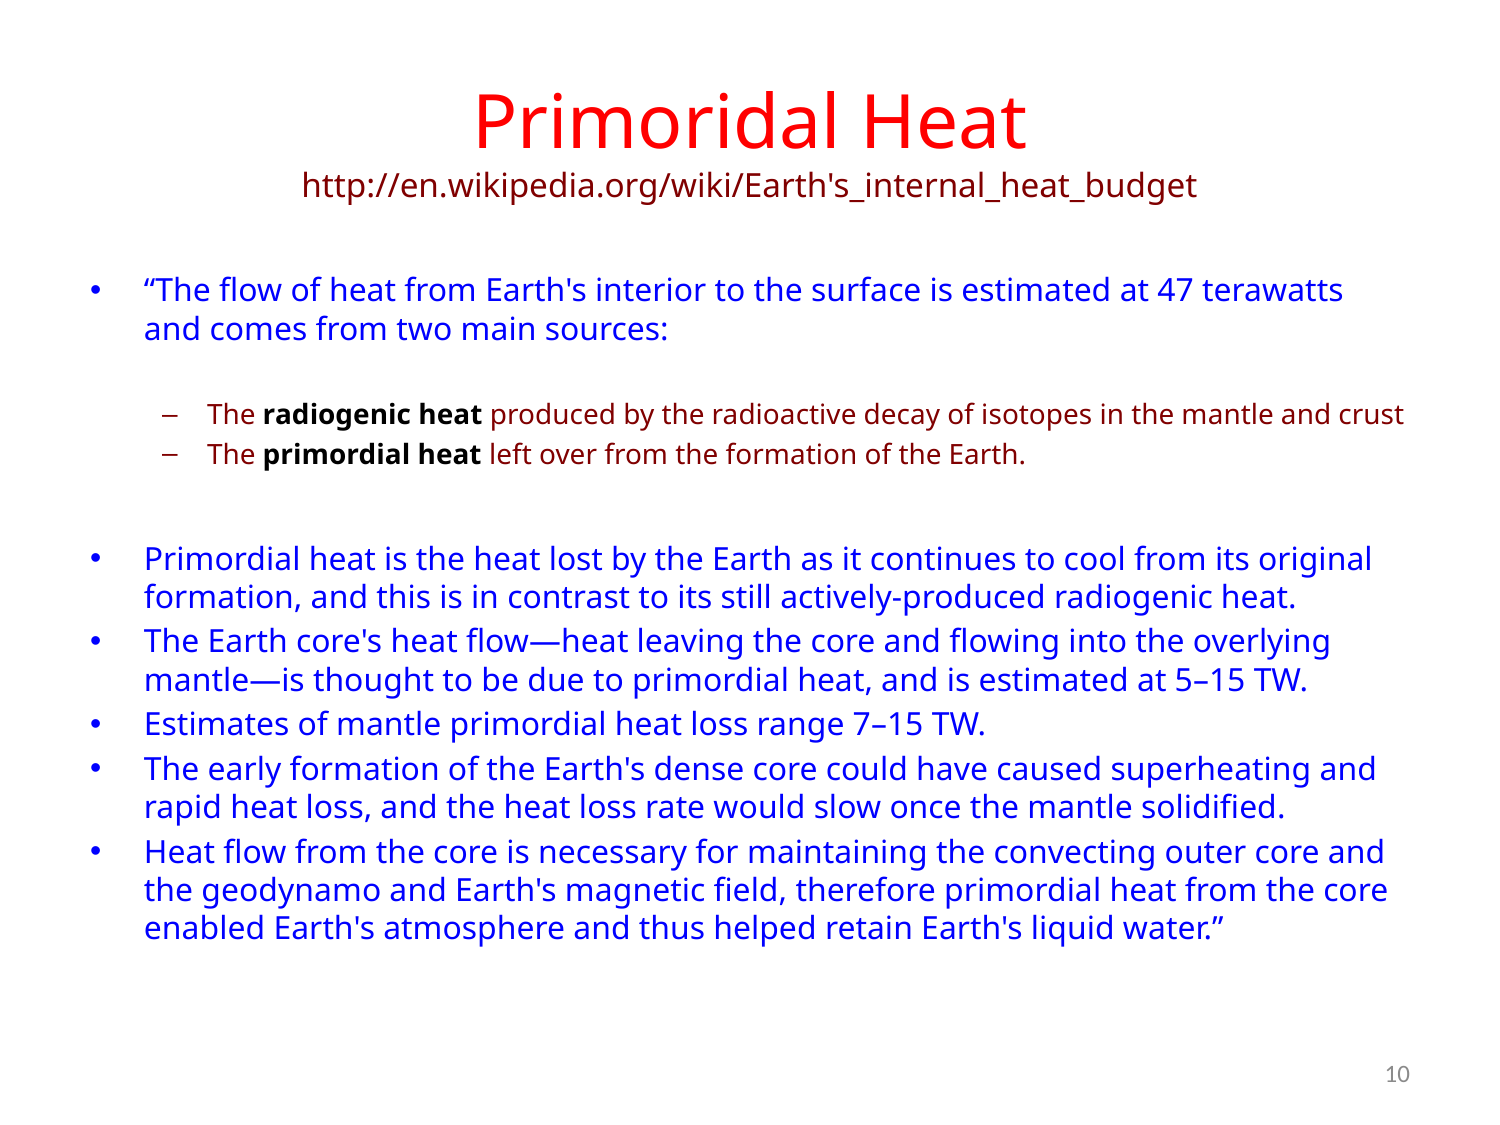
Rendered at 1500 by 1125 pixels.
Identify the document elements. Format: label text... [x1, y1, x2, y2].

title Primoridal Heat http://en.wikipedia.org/wiki/Earth's_internal_heat_budget [75, 45, 1425, 233]
slide_number 10 [1074, 1042, 1425, 1103]
list “The flow of heat from Earth's interior to the surface is estimated at 47 terawatts and comes from two main sources: The radiogenic heat produced by the radioactive decay of isotopes in the mantle and crust The primordial heat left over from the formation of the Earth. Primordial heat is the heat lost by the Earth as it continues to cool from its original formation, and this is in contrast to its still actively-produced radiogenic heat. The Earth core's heat flow—heat leaving the core and flowing into the overlying mantle—is thought to be due to primordial heat, and is estimated at 5–15 TW. Estimates of mantle primordial heat loss range 7–15 TW. The early formation of the Earth's dense core could have caused superheating and rapid heat loss, and the heat loss rate would slow once the mantle solidified. Heat flow from the core is necessary for maintaining the convecting outer core and the geodynamo and Earth's magnetic field, therefore primordial heat from the core enabled Earth's atmosphere and thus helped retain Earth's liquid water.” [75, 262, 1425, 1005]
